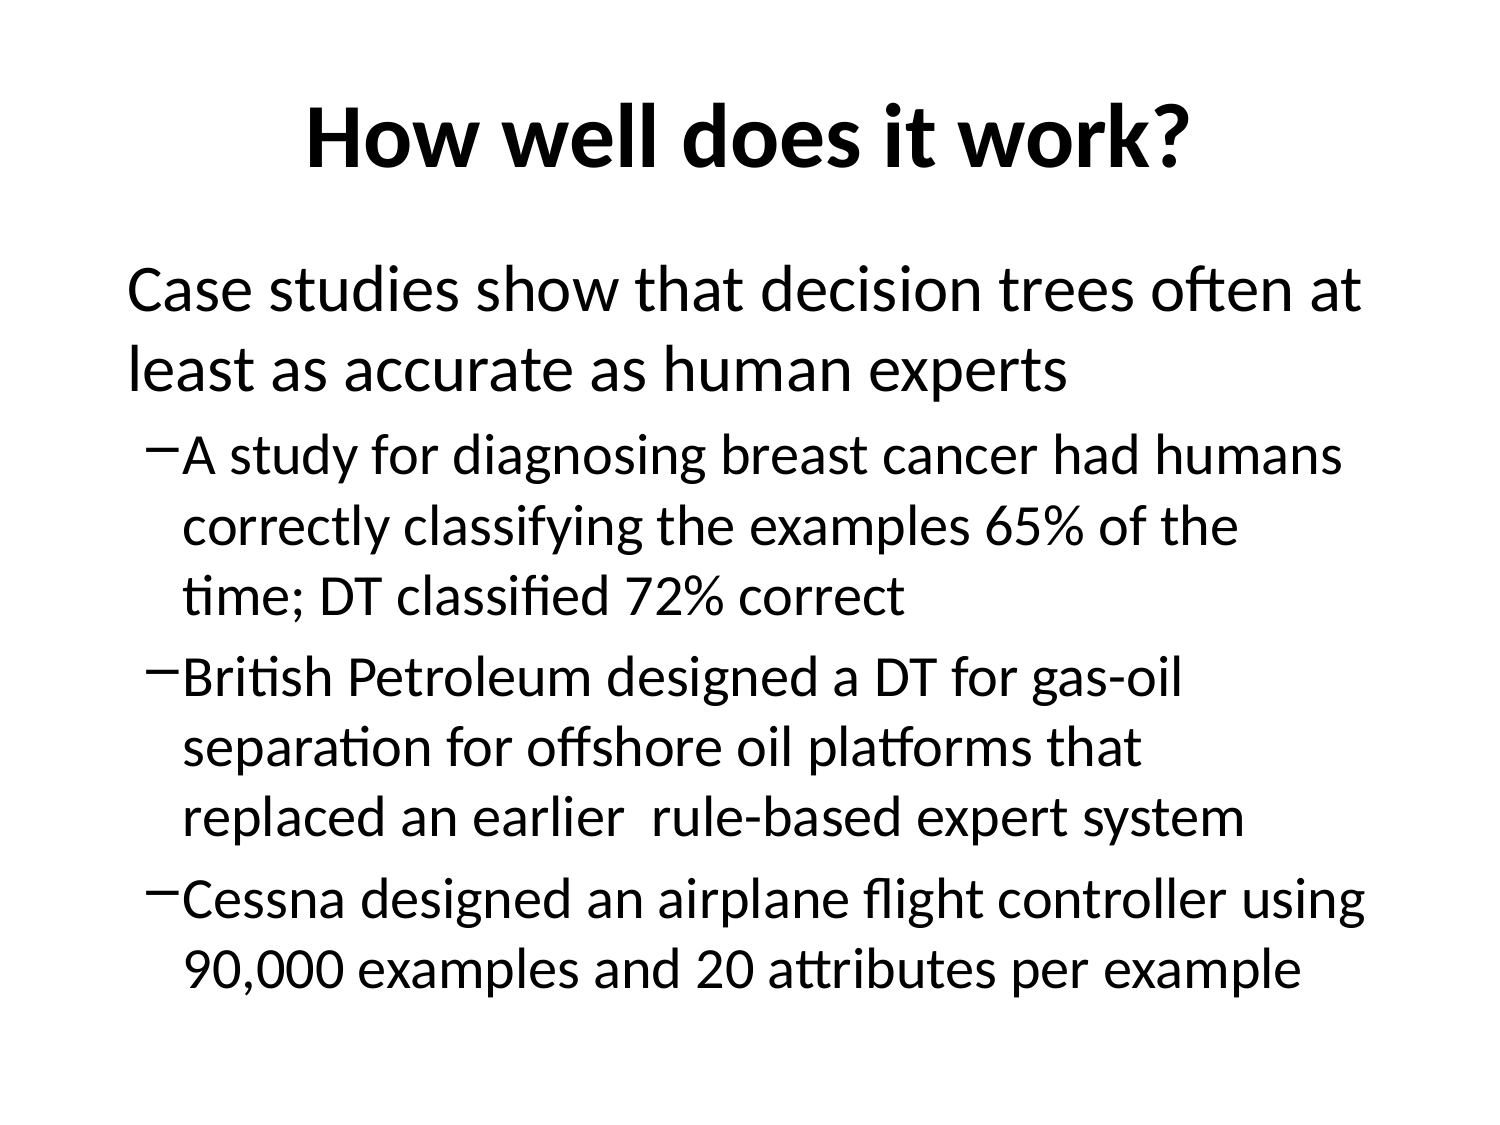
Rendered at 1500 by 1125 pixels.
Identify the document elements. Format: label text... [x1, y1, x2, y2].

list Case studies show that decision trees often at least as accurate as human experts A study for diagnosing breast cancer had humans correctly classifying the examples 65% of the time; DT classified 72% correct British Petroleum designed a DT for gas-oil separation for offshore oil platforms that replaced an earlier rule-based expert system Cessna designed an airplane flight controller using 90,000 examples and 20 attributes per example [112, 237, 1388, 1025]
title How well does it work? [112, 37, 1388, 225]
